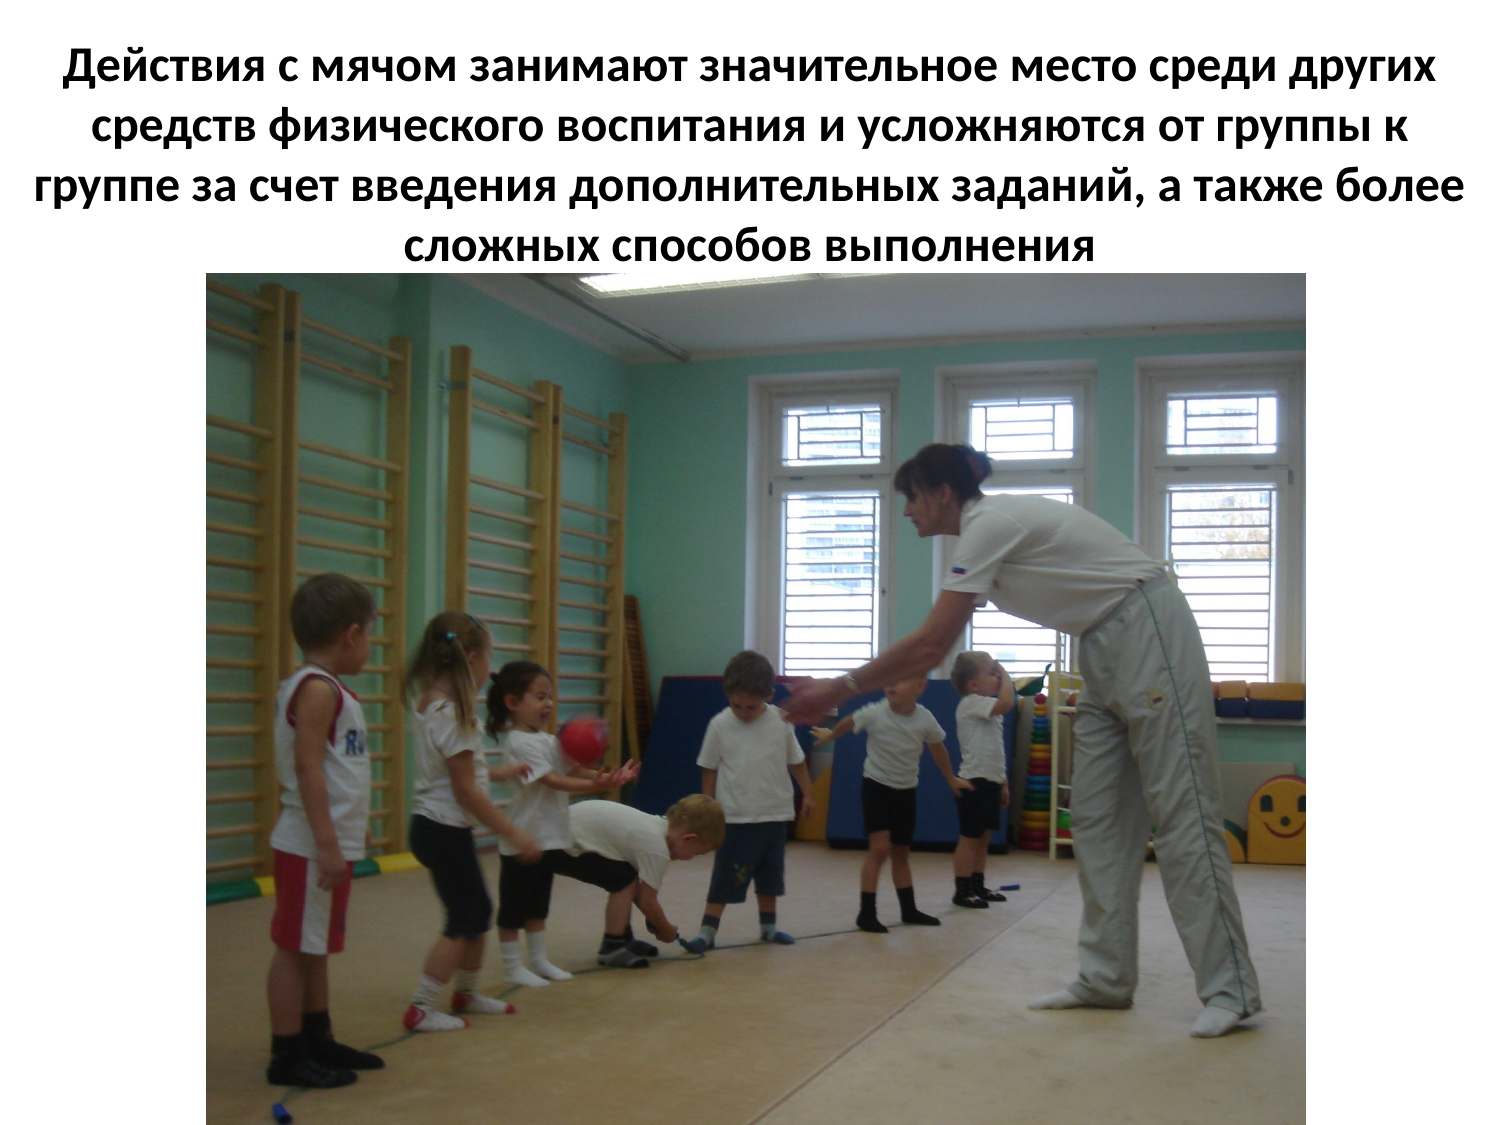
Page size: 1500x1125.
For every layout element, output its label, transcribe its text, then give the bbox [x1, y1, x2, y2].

title Действия с мячом занимают значительное место среди других средств физического воспитания и усложняются от группы к группе за счет введения дополнительных заданий, а также более сложных способов выполнения [0, 0, 1500, 303]
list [206, 272, 1306, 1125]
